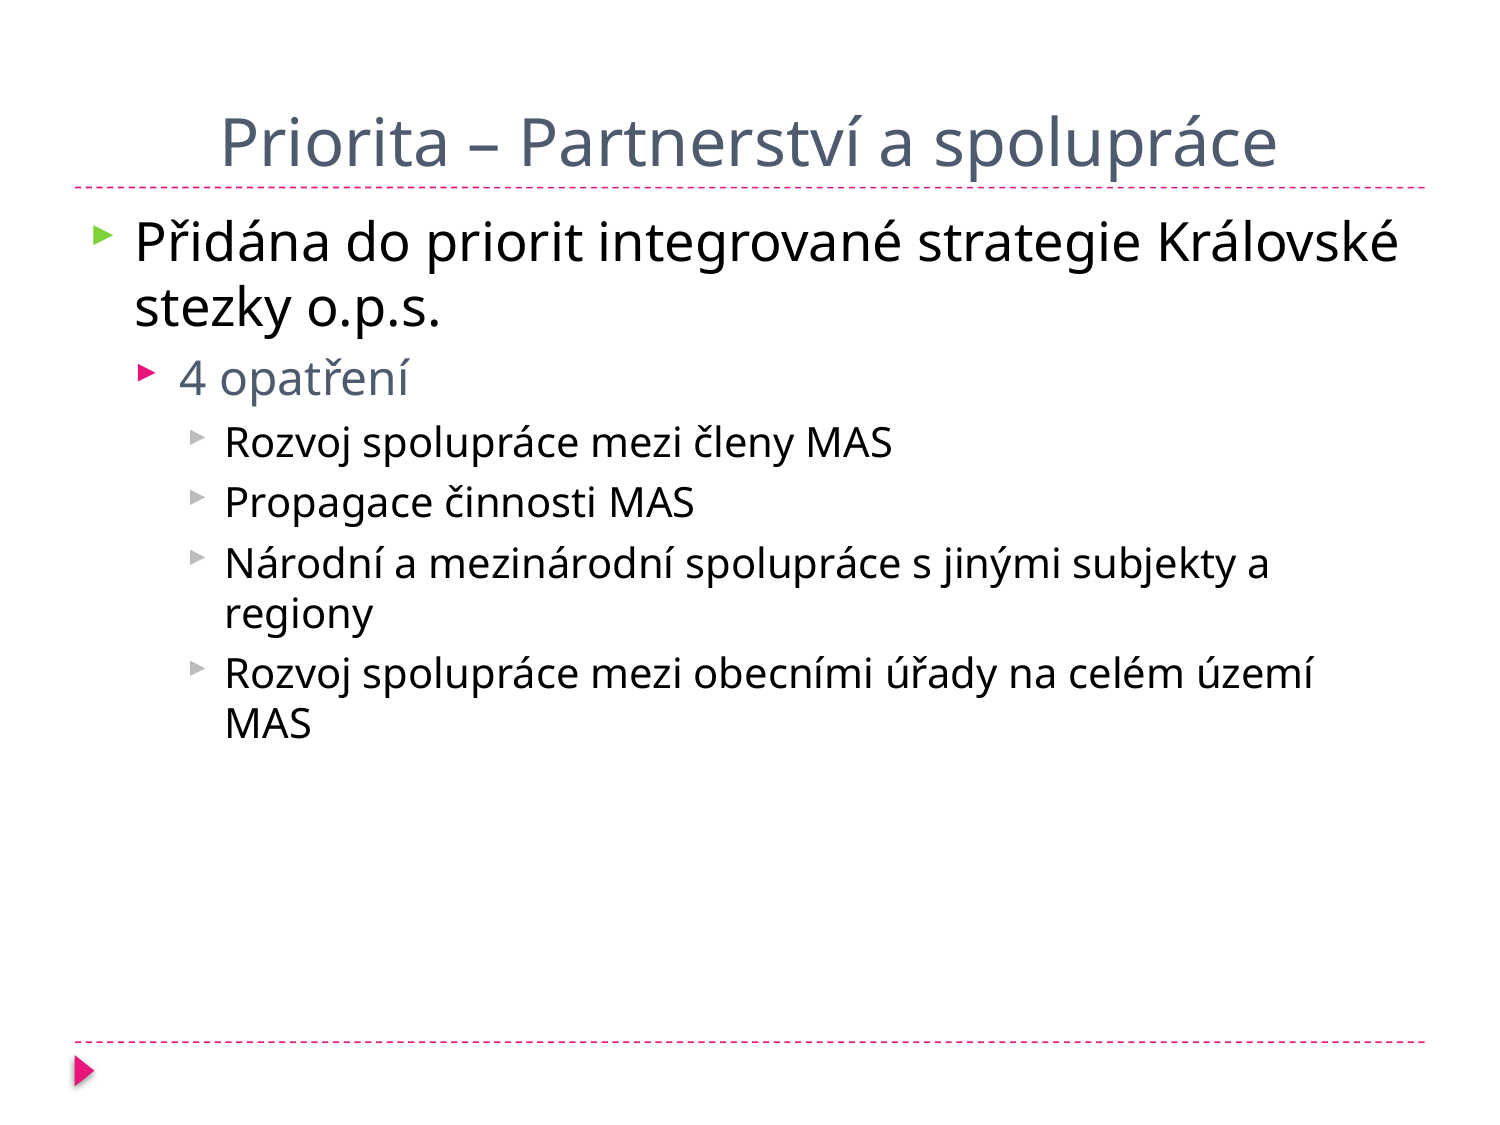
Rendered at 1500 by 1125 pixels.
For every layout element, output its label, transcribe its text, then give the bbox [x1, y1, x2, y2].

title Priorita – Partnerství a spolupráce [75, 24, 1425, 188]
list Přidána do priorit integrované strategie Královské stezky o.p.s. 4 opatření Rozvoj spolupráce mezi členy MAS Propagace činnosti MAS Národní a mezinárodní spolupráce s jinými subjekty a regiony Rozvoj spolupráce mezi obecními úřady na celém území MAS [75, 200, 1425, 1010]
